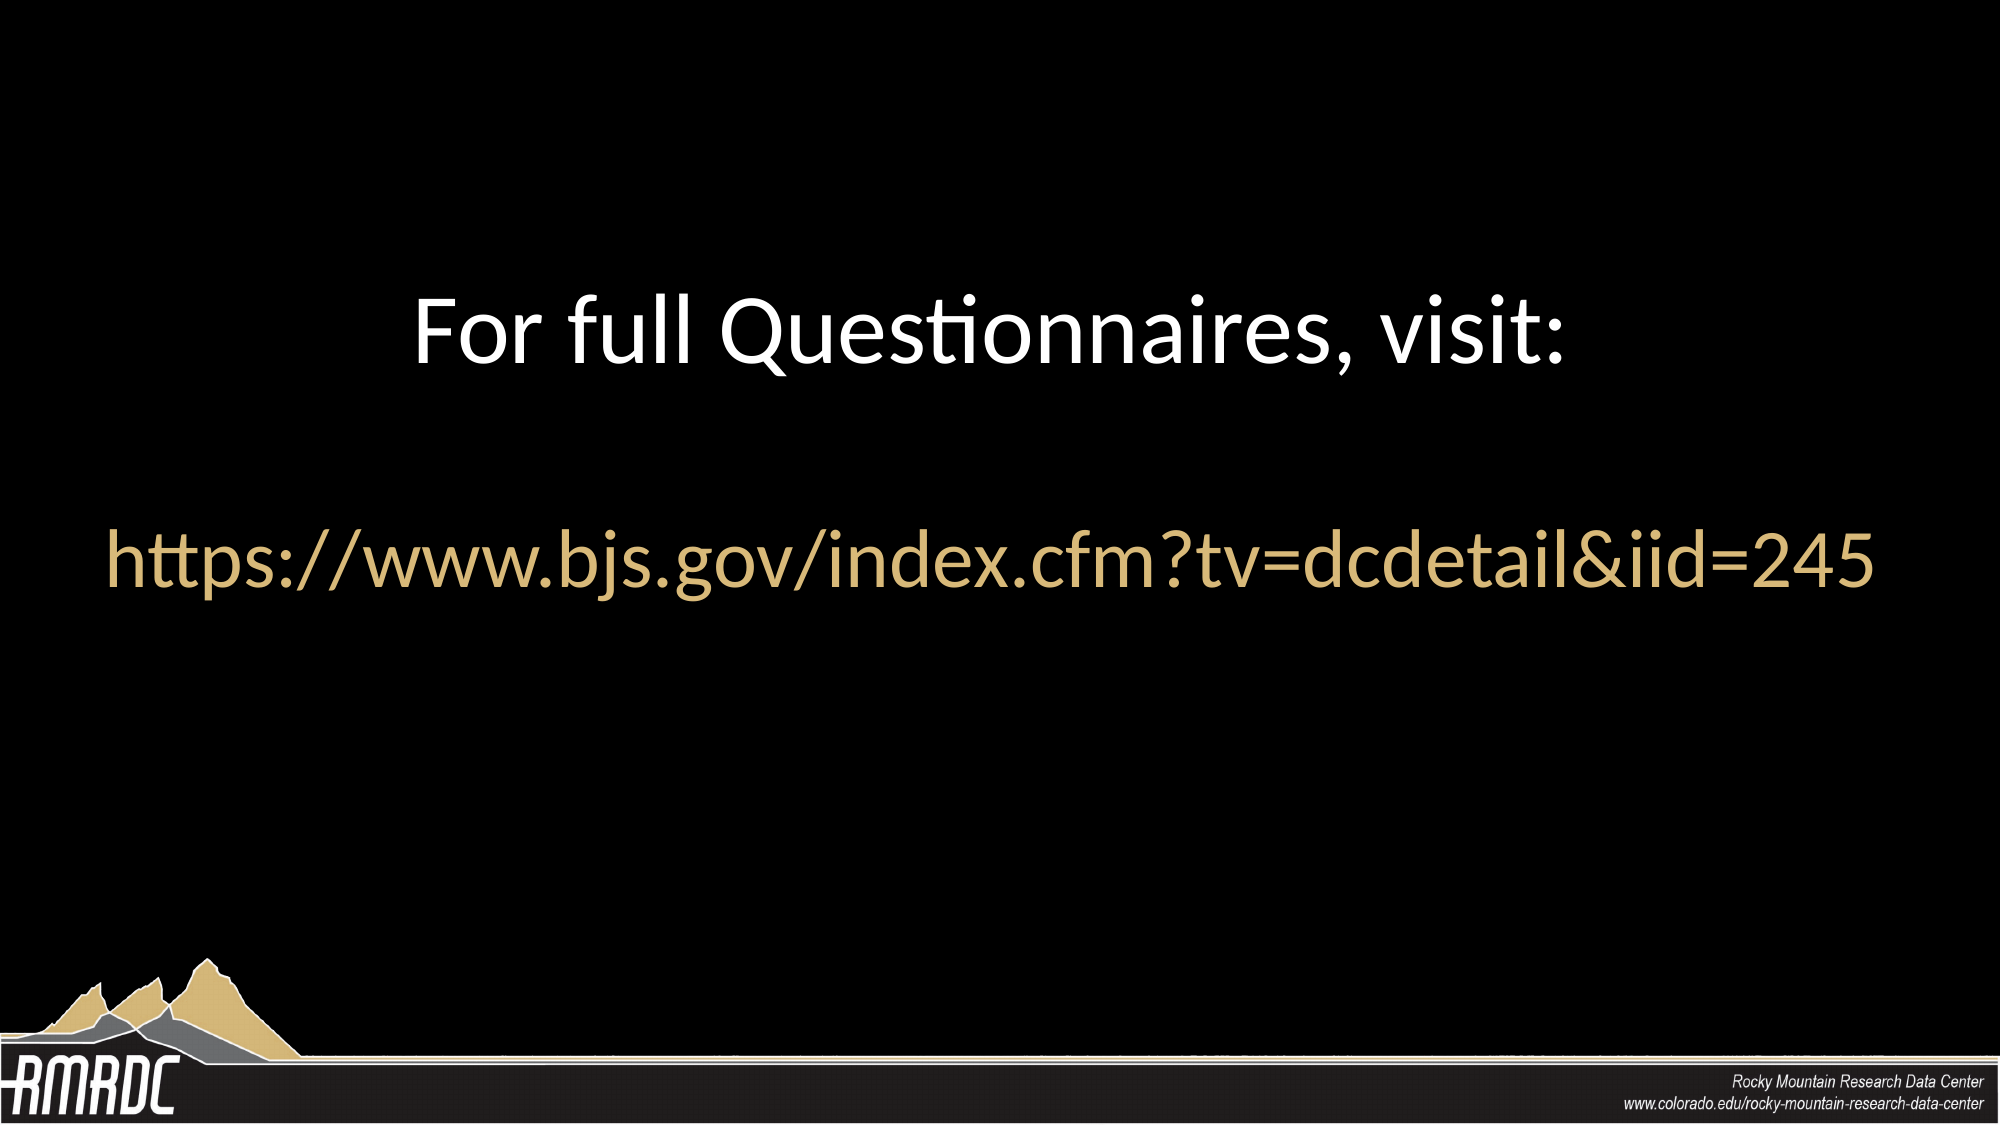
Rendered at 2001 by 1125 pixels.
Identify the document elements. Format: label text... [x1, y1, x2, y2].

picture [0, 955, 2000, 1125]
text_box For full Questionnaires, visit: https://www.bjs.gov/index.cfm?tv=dcdetail&iid=245 [85, 256, 1898, 612]
